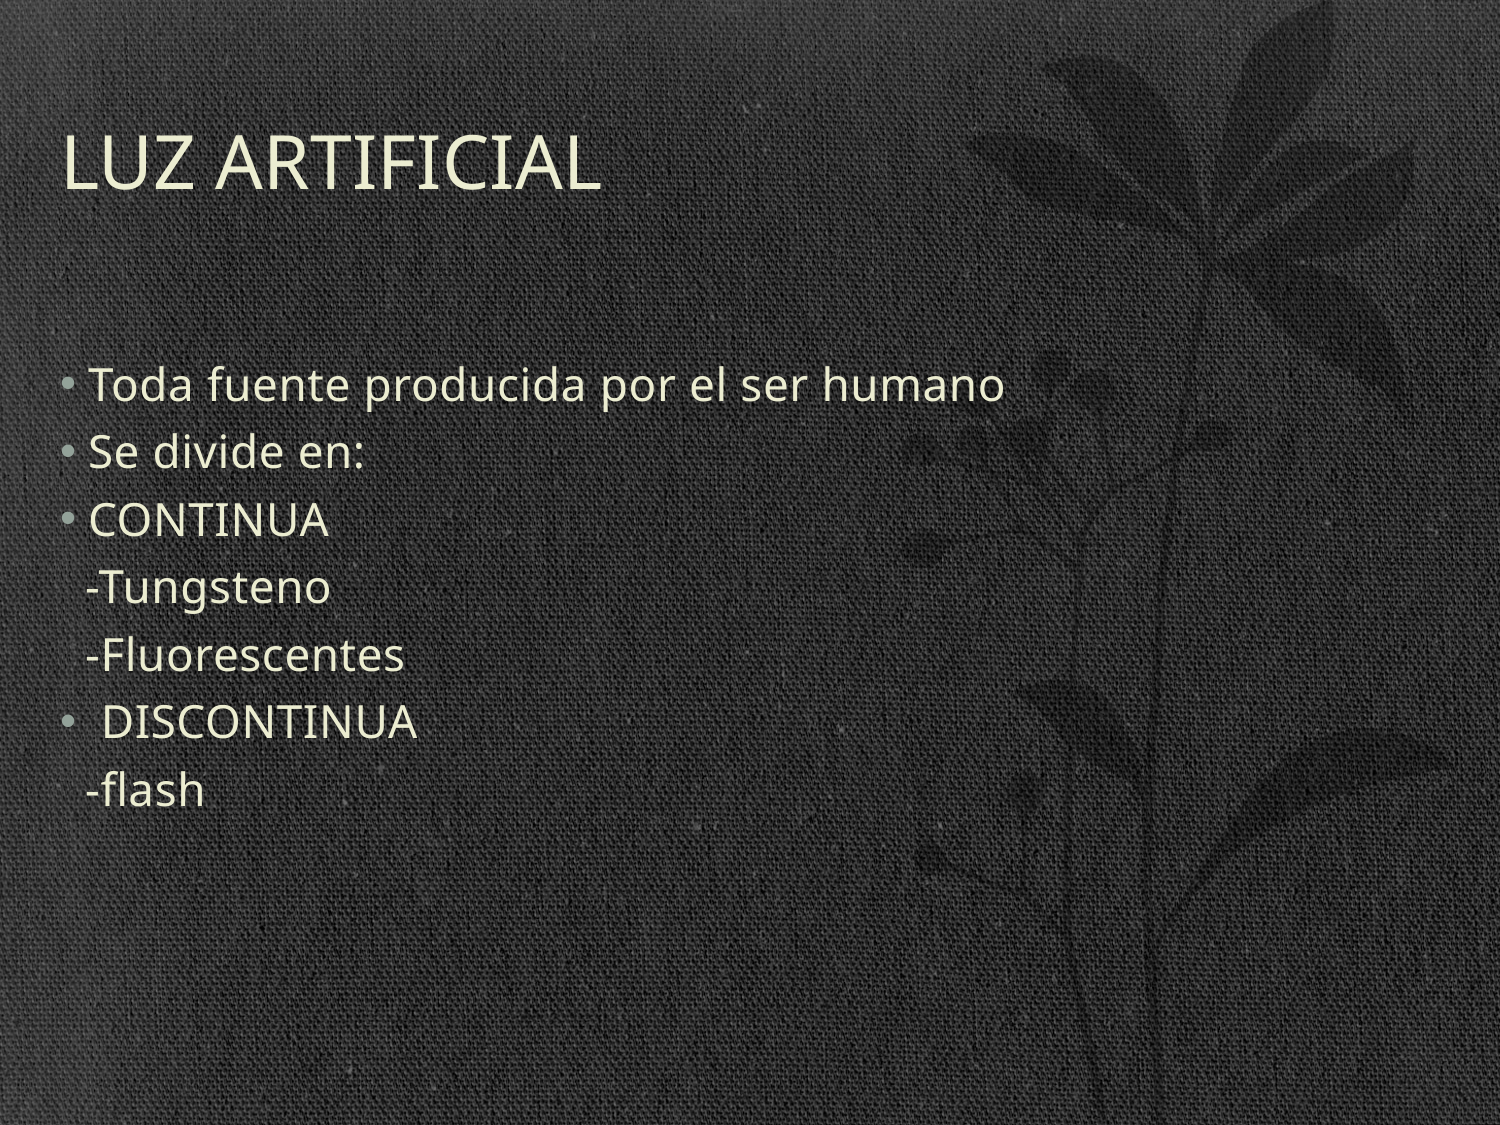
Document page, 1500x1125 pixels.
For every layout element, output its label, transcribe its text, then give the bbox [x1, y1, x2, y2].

title LUZ ARTIFICIAL [45, 37, 1455, 213]
list Toda fuente producida por el ser humano Se divide en: CONTINUA -Tungsteno -Fluorescentes DISCONTINUA -flash [45, 213, 1455, 1023]
